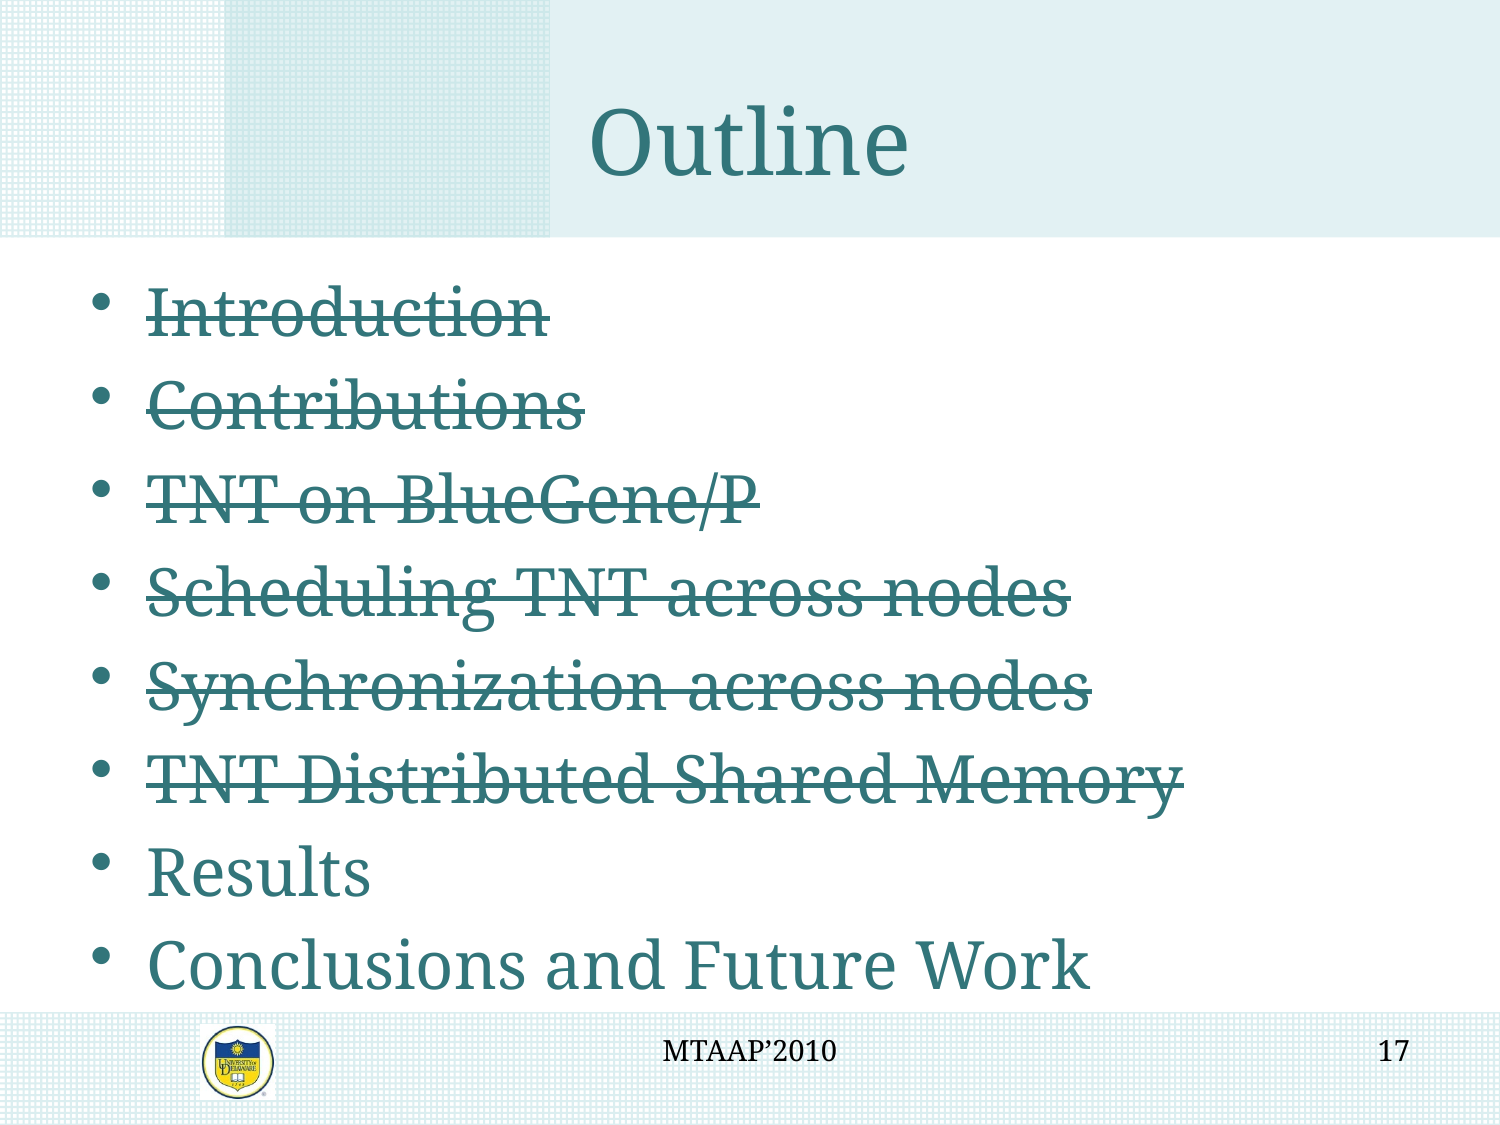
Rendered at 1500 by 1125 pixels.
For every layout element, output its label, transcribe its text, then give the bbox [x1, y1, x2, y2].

title Outline [74, 44, 1426, 233]
slide_number 17 [1074, 1024, 1426, 1103]
footer MTAAP’2010 [512, 1024, 988, 1103]
list Introduction Contributions TNT on BlueGene/P Scheduling TNT across nodes Synchronization across nodes TNT Distributed Shared Memory Results Conclusions and Future Work [74, 262, 1426, 1006]
picture [200, 1024, 275, 1100]
